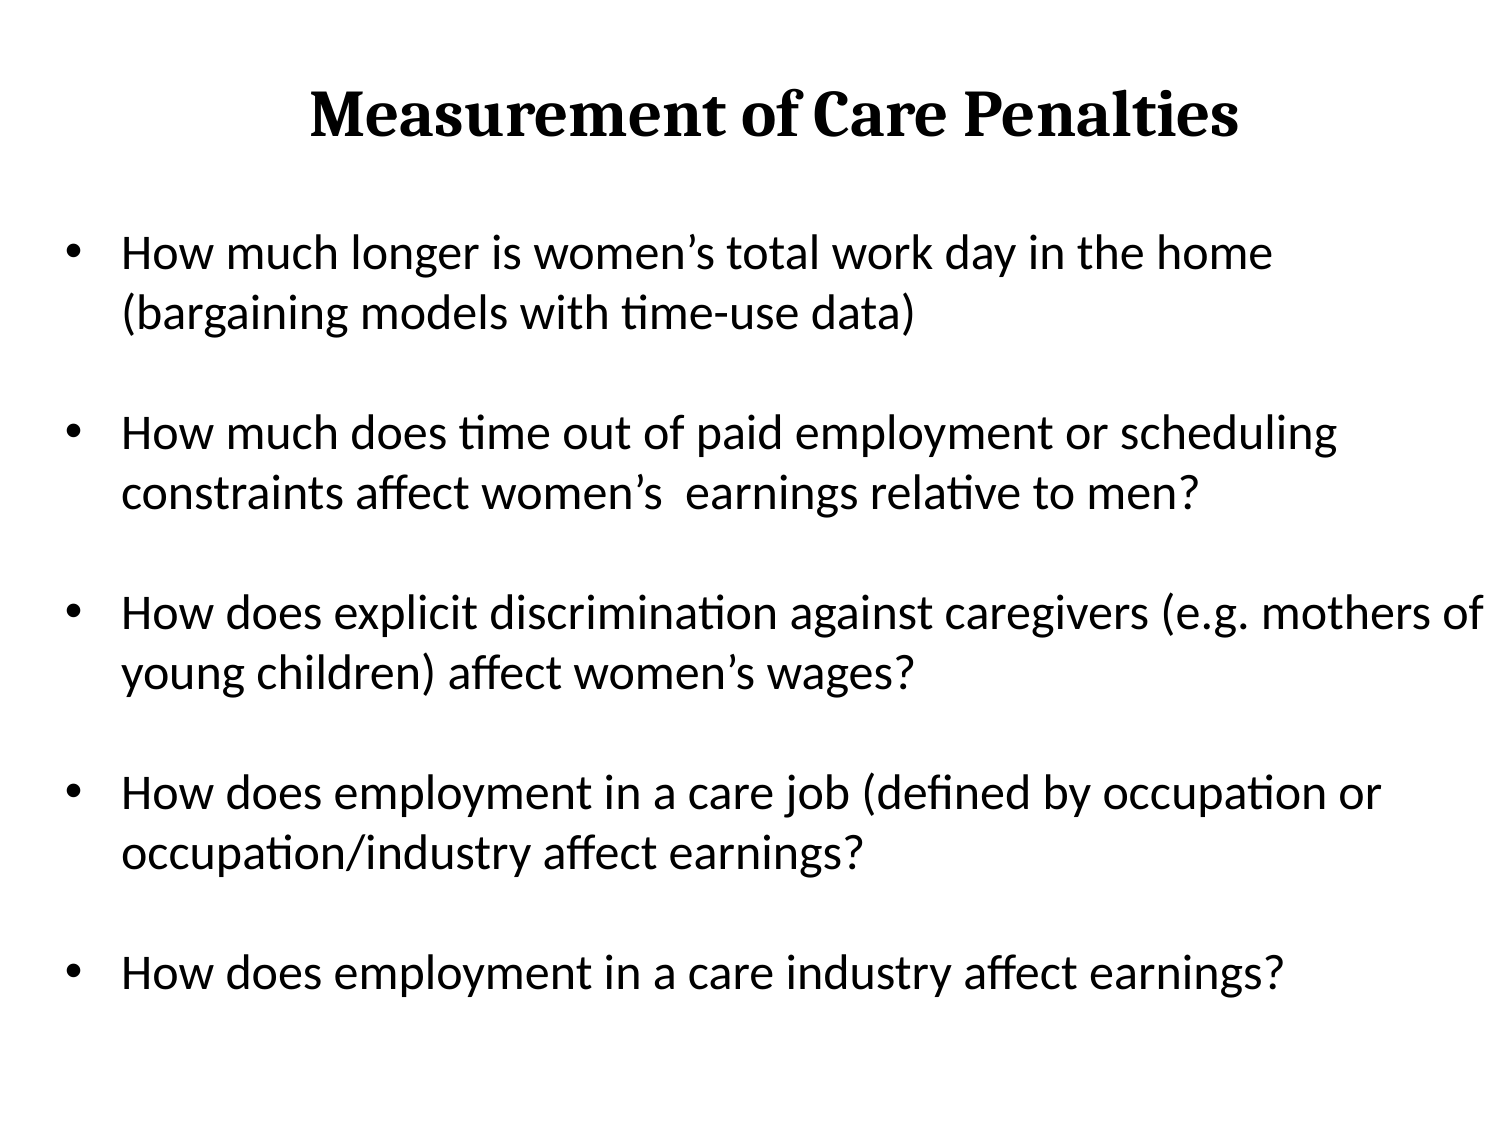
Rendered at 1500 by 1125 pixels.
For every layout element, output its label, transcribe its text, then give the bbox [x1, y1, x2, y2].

text_box How much longer is women’s total work day in the home (bargaining models with time-use data) How much does time out of paid employment or scheduling constraints affect women’s earnings relative to men? How does explicit discrimination against caregivers (e.g. mothers of young children) affect women’s wages? How does employment in a care job (defined by occupation or occupation/industry affect earnings? How does employment in a care industry affect earnings? [50, 212, 1500, 1053]
text_box Measurement of Care Penalties [294, 62, 1272, 158]
